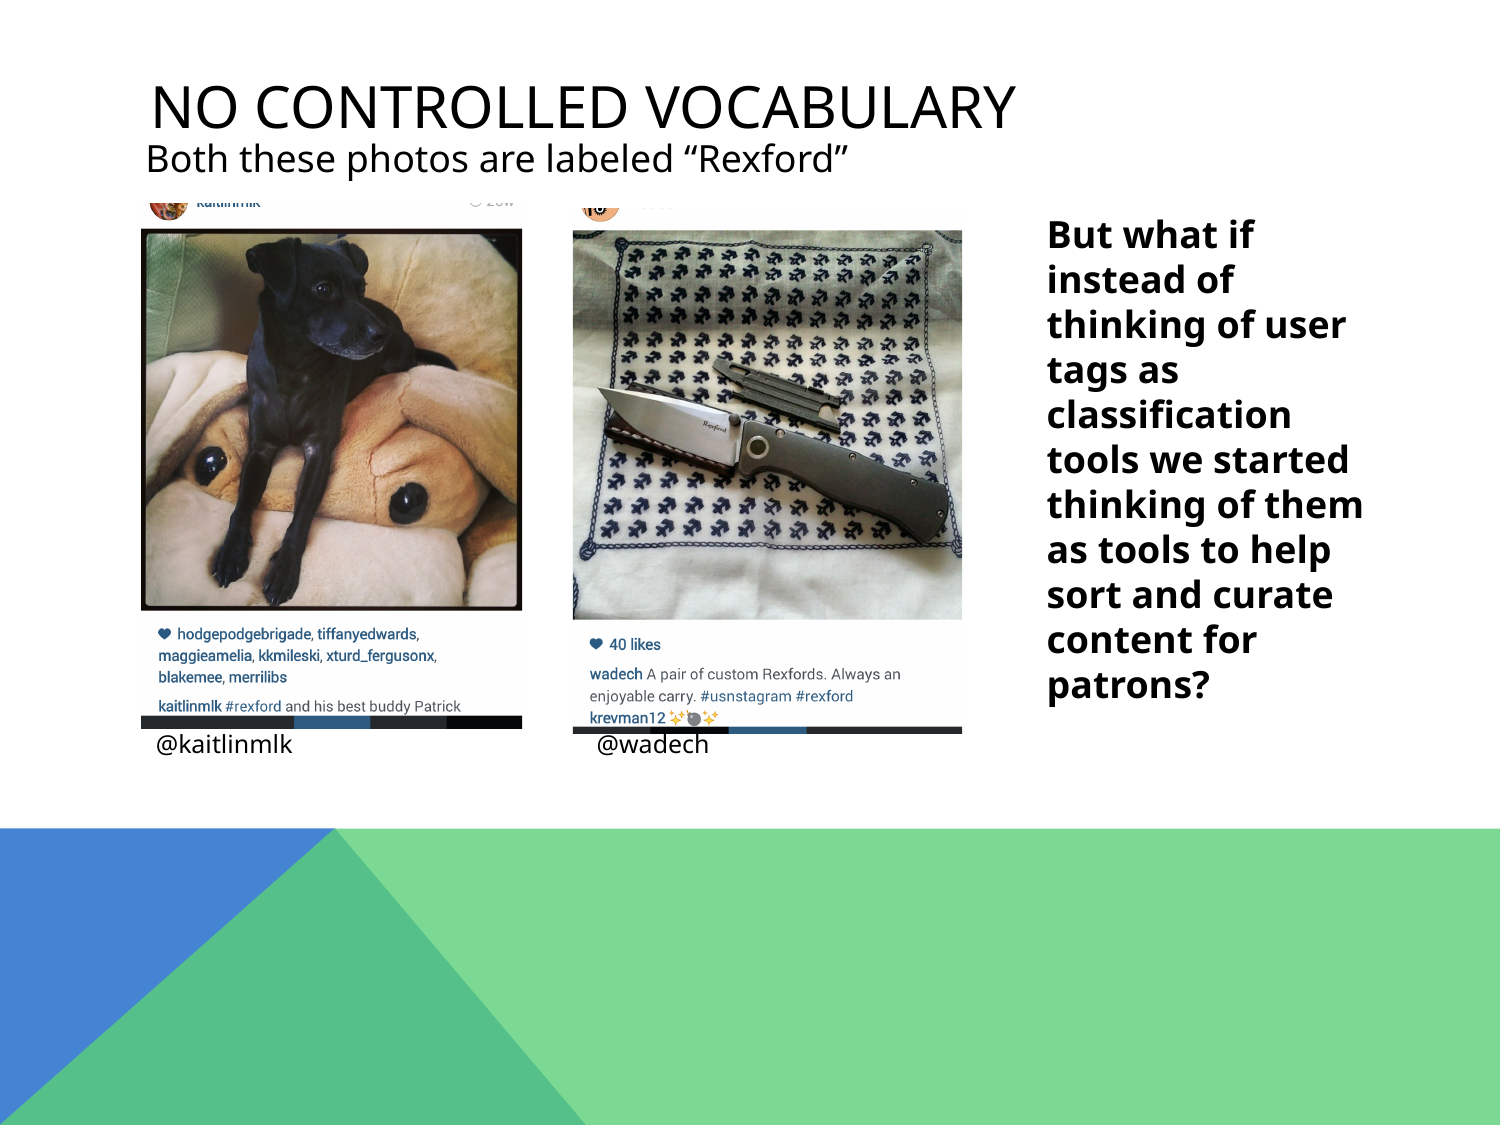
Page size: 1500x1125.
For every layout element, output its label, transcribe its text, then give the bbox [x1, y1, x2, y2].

text_box Both these photos are labeled “Rexford” [130, 127, 1142, 188]
picture [572, 207, 963, 734]
text_box @kaitlinmlk [141, 737, 499, 766]
text_box @wadech [581, 743, 940, 766]
text_box No Controlled Vocabulary [134, 59, 1369, 150]
text_box But what if instead of thinking of user tags as classification tools we started thinking of them as tools to help sort and curate content for patrons? [1031, 203, 1394, 714]
picture [140, 203, 523, 730]
